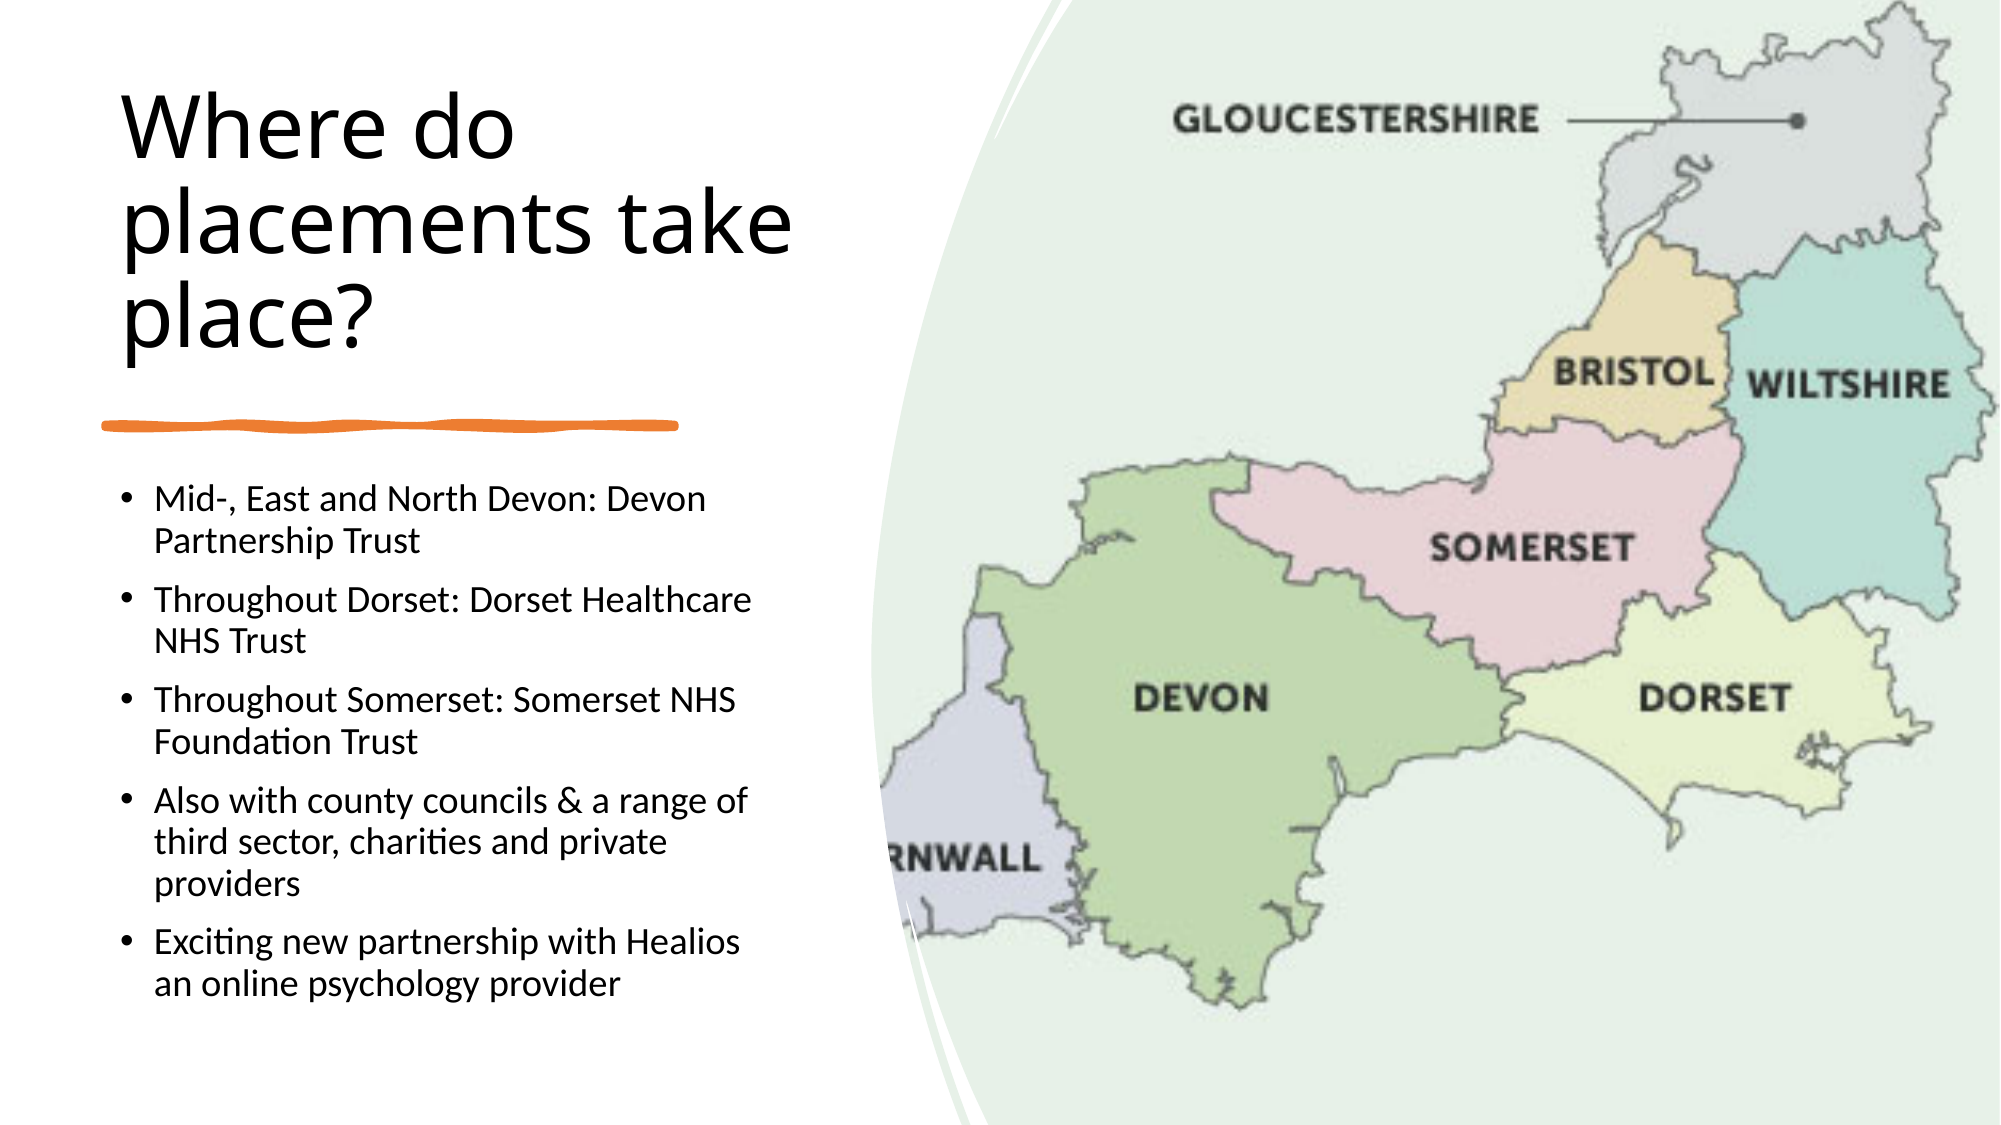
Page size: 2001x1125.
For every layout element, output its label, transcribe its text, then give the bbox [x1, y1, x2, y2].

text_box [0, 0, 871, 1125]
list Mid-, East and North Devon: Devon Partnership Trust Throughout Dorset: Dorset Healthcare NHS Trust Throughout Somerset: Somerset NHS Foundation Trust Also with county councils & a range of third sector, charities and private providers Exciting new partnership with Healios an online psychology provider [105, 471, 802, 1016]
title Where do placements take place? [105, 53, 822, 375]
text_box [103, 421, 676, 431]
picture [871, 0, 2000, 1125]
